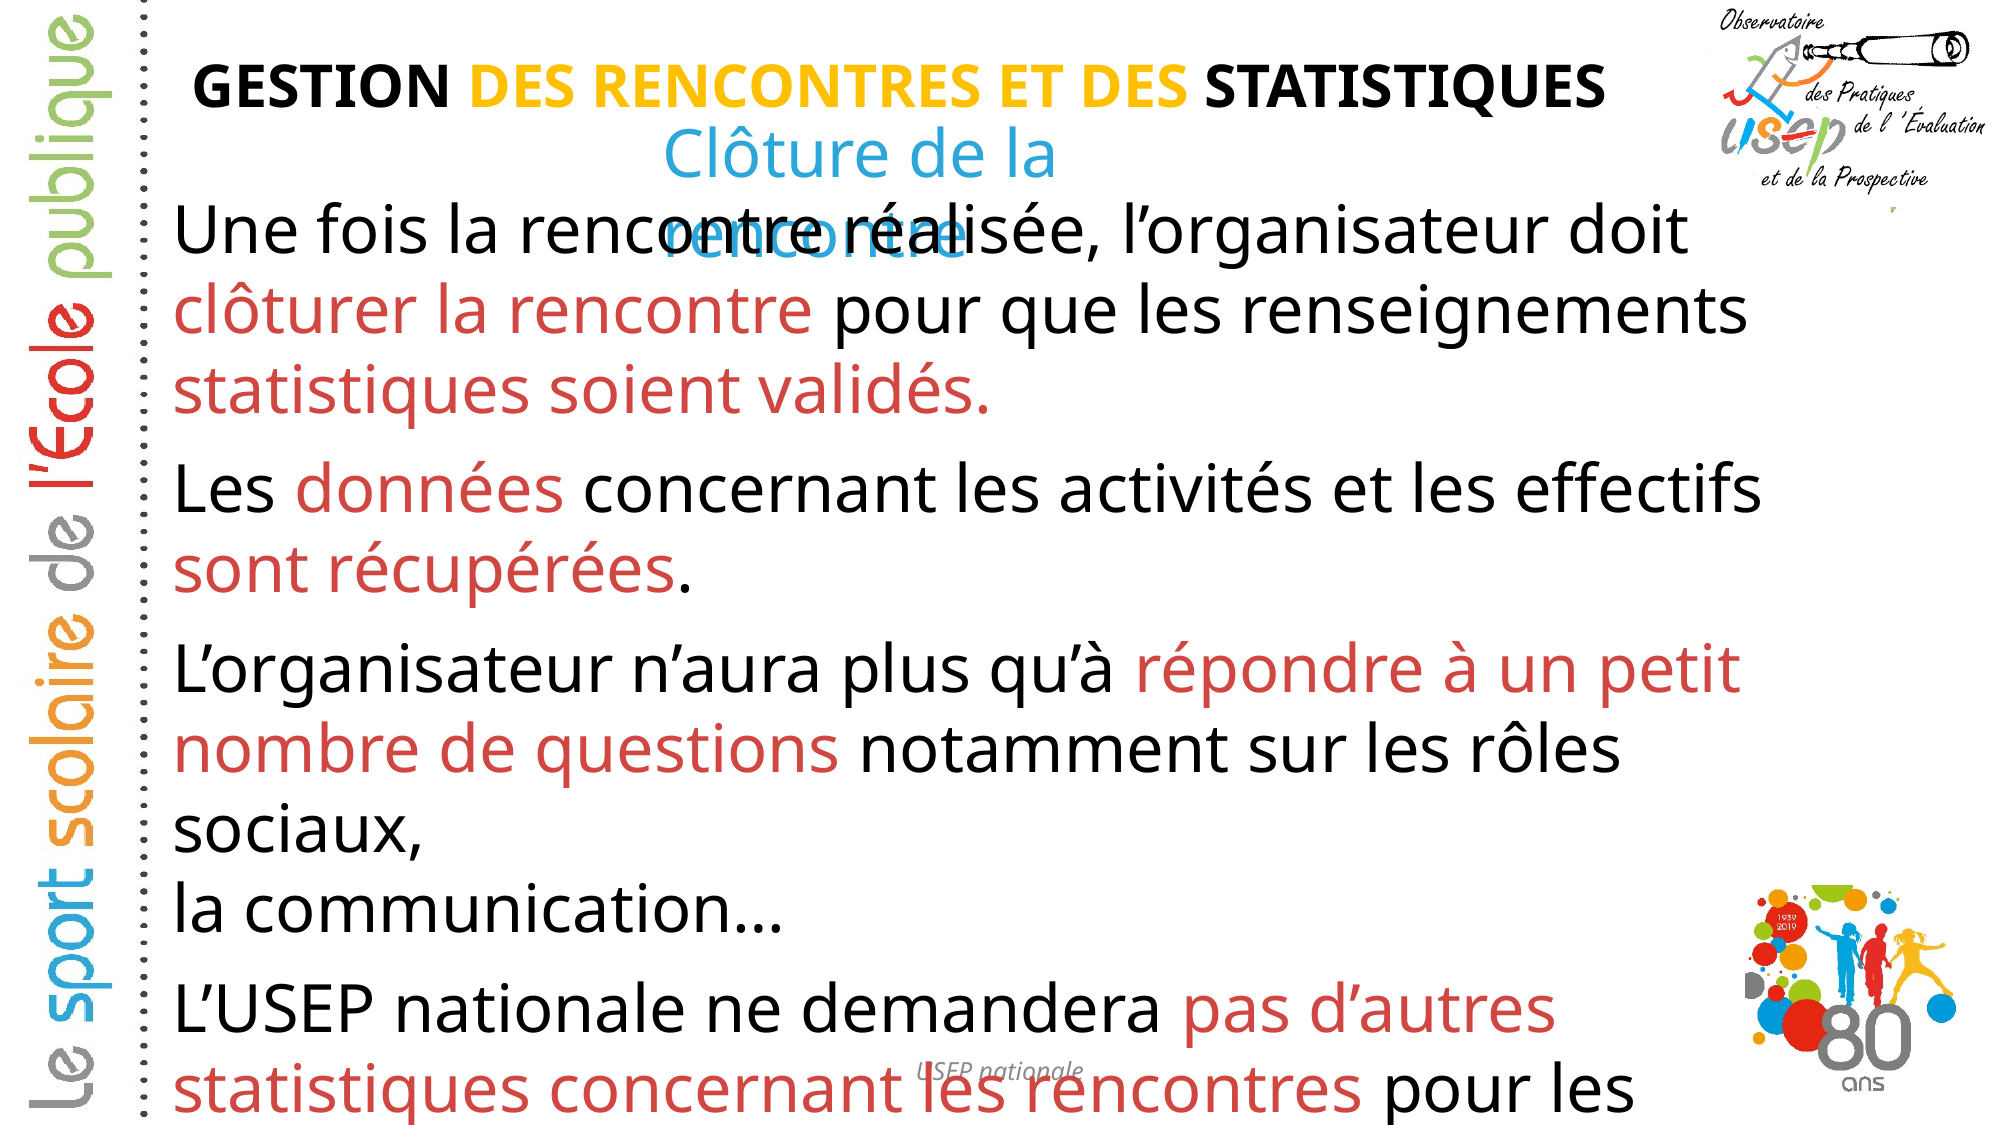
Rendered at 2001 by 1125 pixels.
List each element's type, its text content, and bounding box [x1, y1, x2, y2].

picture [0, 0, 2001, 1125]
title GESTION des rencontres et des STATISTIQUES [143, 22, 1671, 129]
text_box Clôture de la rencontre [647, 103, 1353, 179]
text_box Une fois la rencontre réalisée, l’organisateur doit clôturer la rencontre pour que les renseignements statistiques soient validés. Les données concernant les activités et les effectifs sont récupérées. L’organisateur n’aura plus qu’à répondre à un petit nombre de questions notamment sur les rôles sociaux, la communication… L’USEP nationale ne demandera pas d’autres statistiques concernant les rencontres pour les comités utilisant WebAffiligue pour la gestion de leurs rencontres. [157, 179, 1854, 1125]
